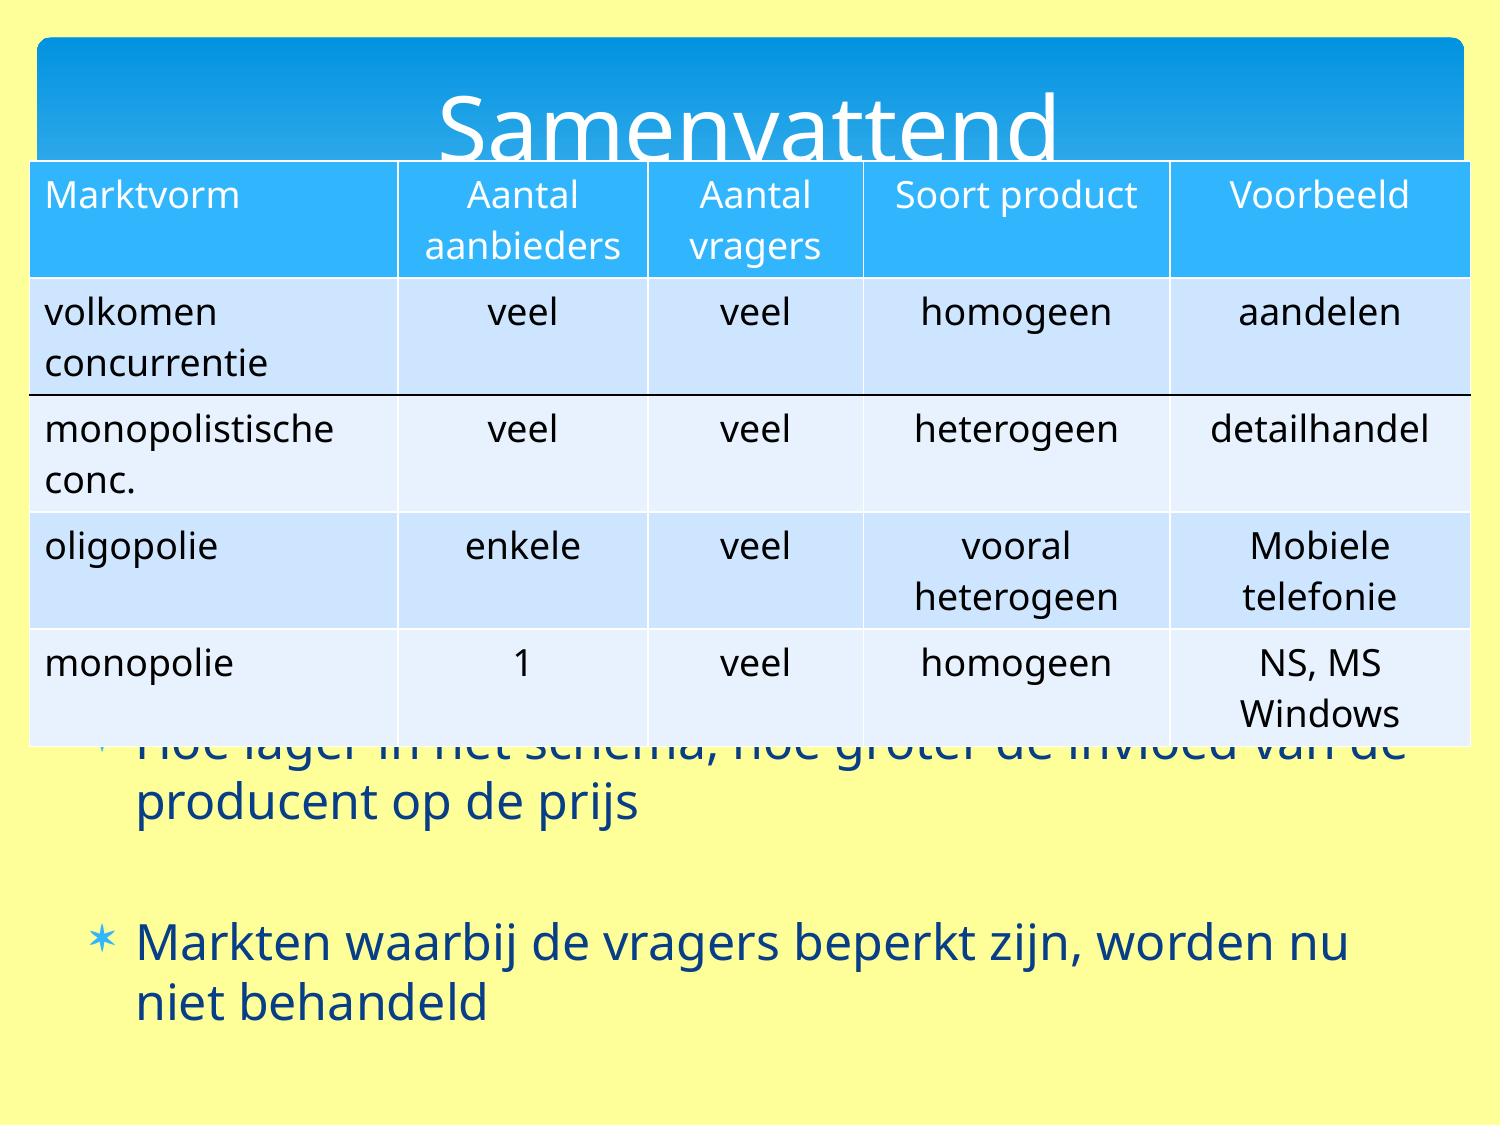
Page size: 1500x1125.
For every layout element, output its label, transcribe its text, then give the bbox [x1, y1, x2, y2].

table_cell detailhandel [1171, 396, 1470, 511]
table_cell oligopolie [30, 513, 397, 628]
table_cell monopolie [30, 630, 397, 746]
list Hoe lager in het schema, hoe groter de invloed van de producent op de prijs Markten waarbij de vragers beperkt zijn, worden nu niet behandeld [75, 747, 1425, 1055]
table_cell homogeen [864, 279, 1169, 394]
table_cell vooral heterogeen [864, 513, 1169, 628]
table_cell veel [649, 279, 863, 394]
table_cell veel [399, 396, 647, 511]
table_cell veel [649, 630, 863, 746]
table_header Aantal aanbieders [399, 162, 647, 277]
table_cell heterogeen [864, 396, 1169, 511]
table_header Aantal vragers [649, 162, 863, 277]
table_cell NS, MS Windows [1171, 630, 1470, 746]
table_cell veel [649, 396, 863, 511]
table_cell monopolistische conc. [30, 396, 397, 511]
title Samenvattend [75, 55, 1425, 160]
table_cell 1 [399, 630, 647, 746]
table_cell Mobiele telefonie [1171, 513, 1470, 628]
table_header Voorbeeld [1171, 162, 1470, 277]
table_header Soort product [864, 162, 1169, 277]
table_cell enkele [399, 513, 647, 628]
table_cell homogeen [864, 630, 1169, 746]
table_cell veel [399, 279, 647, 394]
table_cell veel [649, 513, 863, 628]
table_header Marktvorm [30, 162, 397, 277]
table_cell aandelen [1171, 279, 1470, 394]
table_cell volkomen concurrentie [30, 279, 397, 394]
